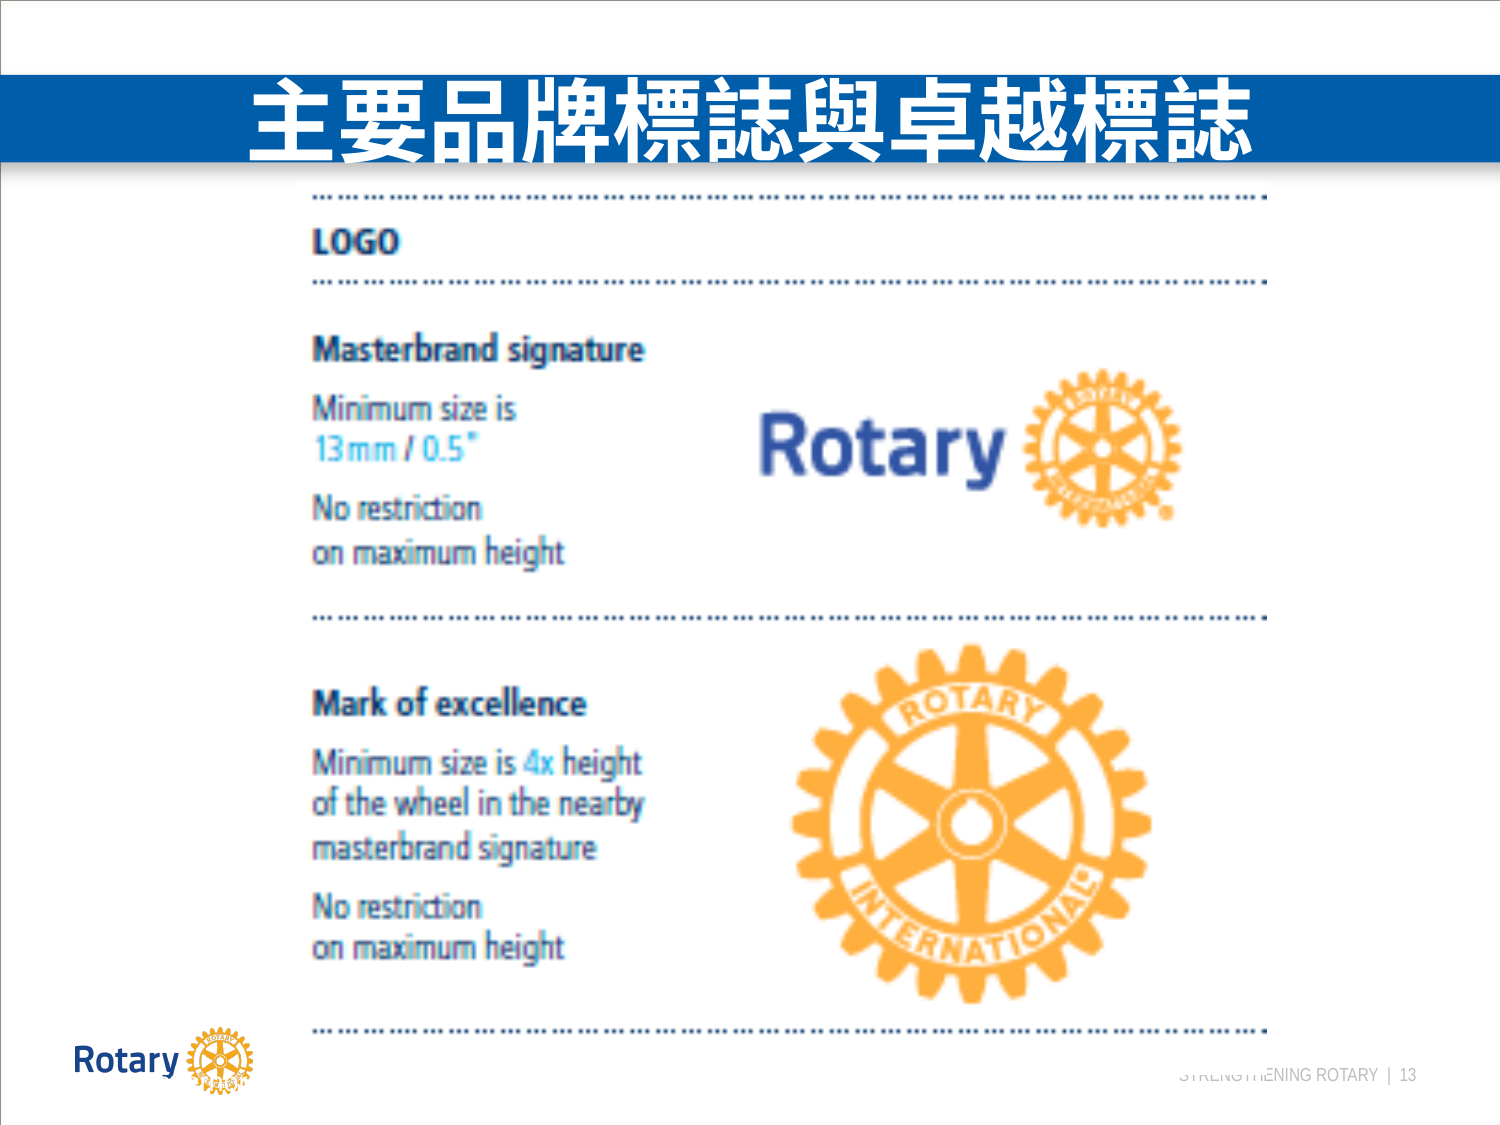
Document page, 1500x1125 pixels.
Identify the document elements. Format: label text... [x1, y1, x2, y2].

text_box 2013 Pre Governors-elect Training Seminar | 13 [0, 1059, 1500, 1125]
picture [296, 182, 1267, 1076]
title 主要品牌標誌與卓越標誌 [0, 75, 1500, 163]
